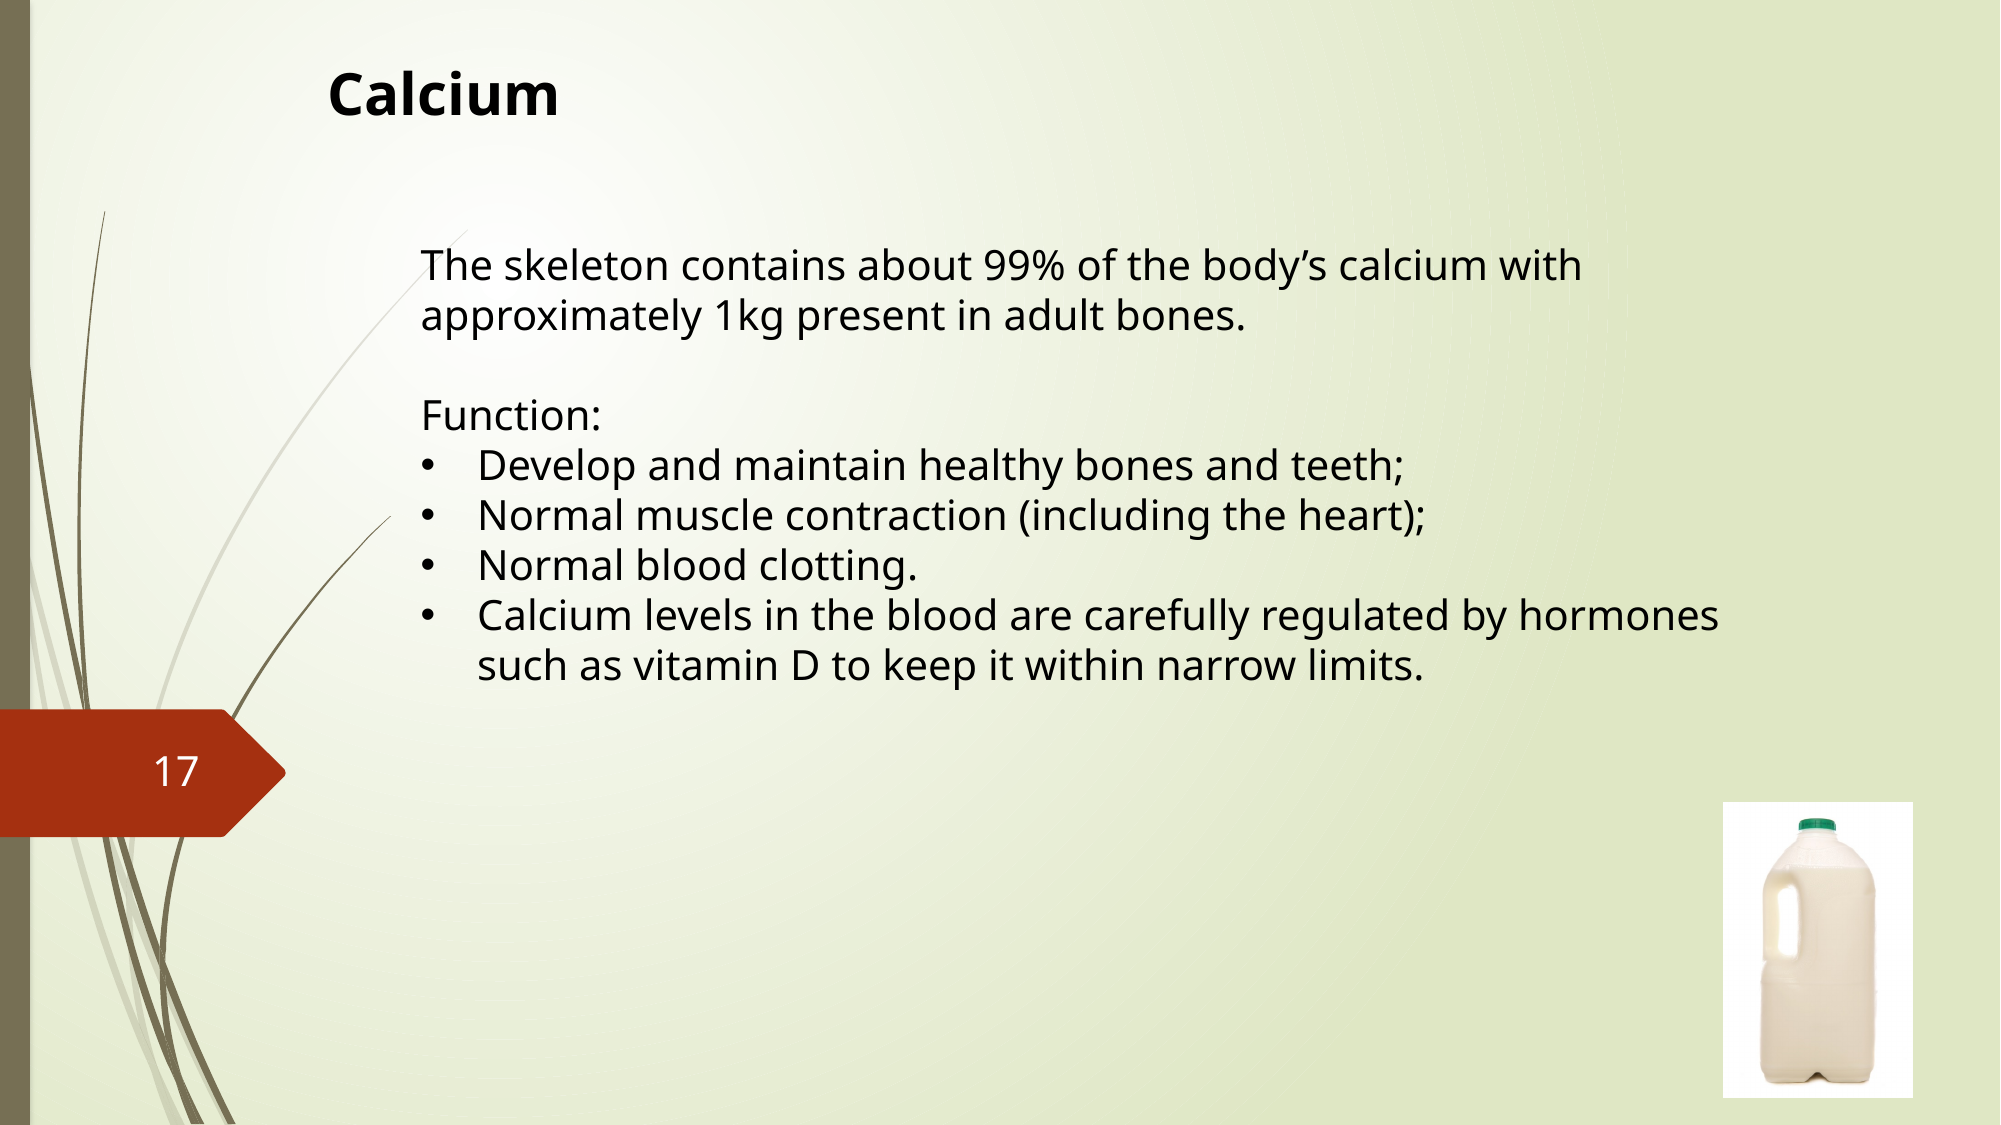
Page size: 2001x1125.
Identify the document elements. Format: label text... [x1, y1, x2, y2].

text_box Calcium [312, 49, 703, 135]
slide_number 17 [87, 743, 216, 803]
picture [1723, 801, 1913, 1098]
text_box The skeleton contains about 99% of the body’s calcium with approximately 1kg present in adult bones. Function: Develop and maintain healthy bones and teeth; Normal muscle contraction (including the heart); Normal blood clotting. Calcium levels in the blood are carefully regulated by hormones such as vitamin D to keep it within narrow limits. [405, 231, 1776, 797]
